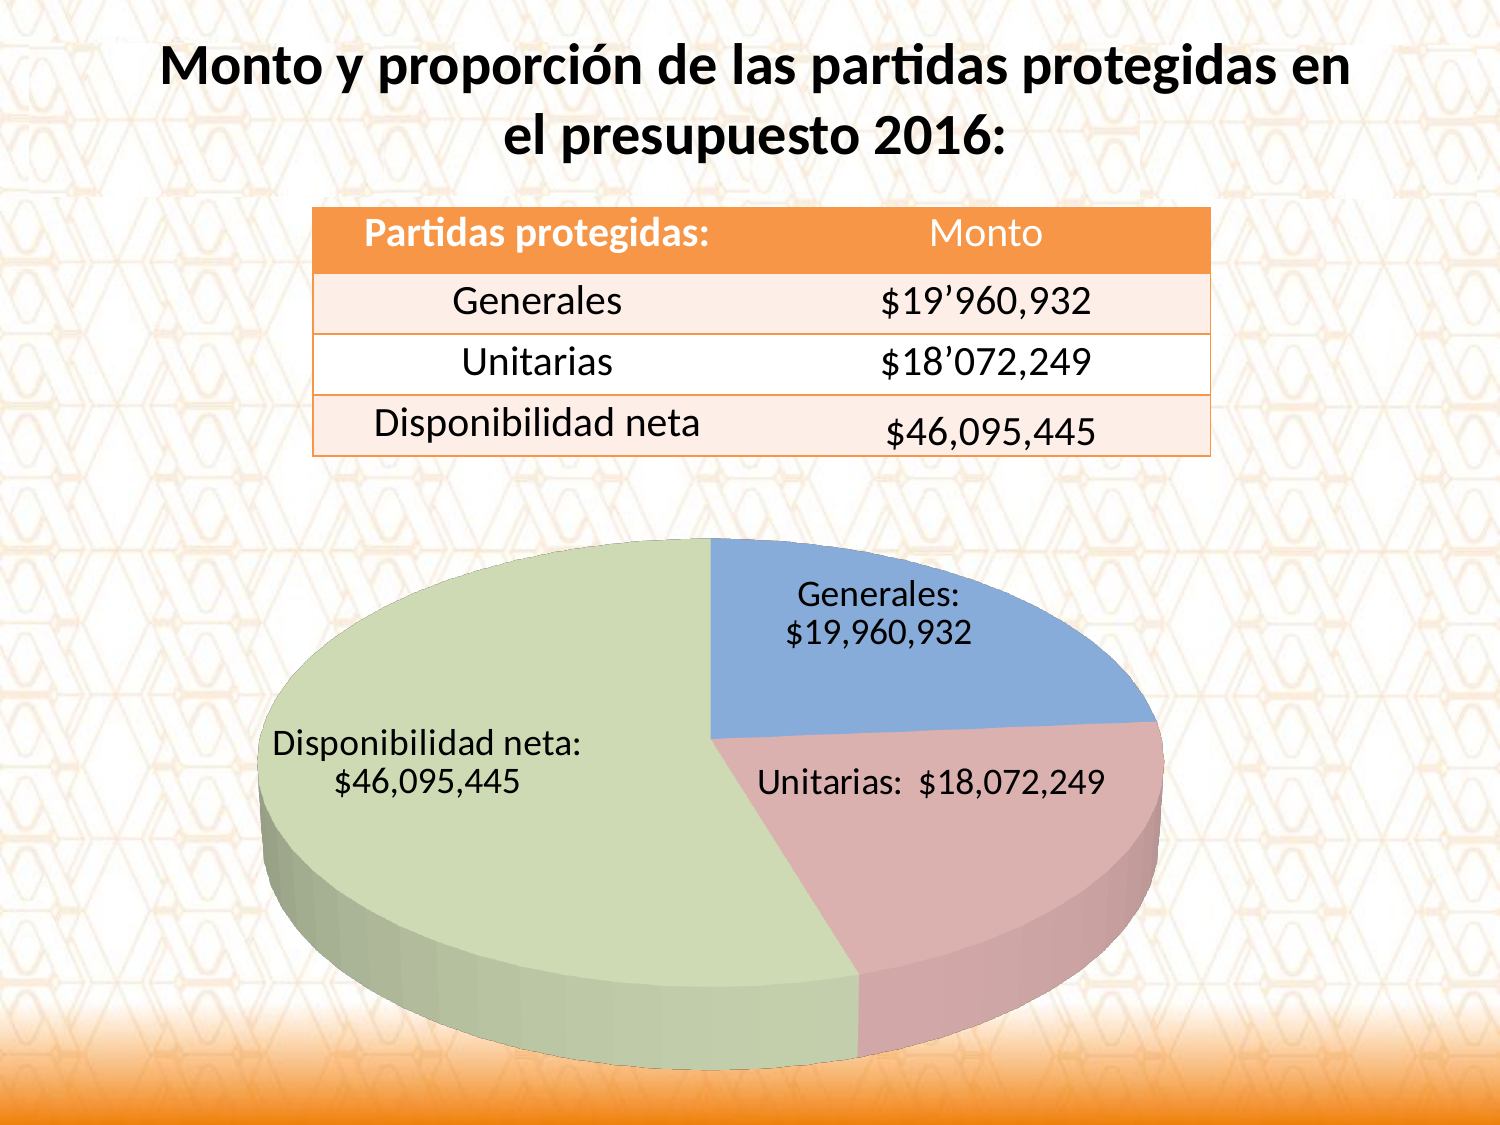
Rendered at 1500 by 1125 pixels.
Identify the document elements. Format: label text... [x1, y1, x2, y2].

table_header Partidas protegidas: [314, 209, 762, 272]
table_cell Generales [314, 274, 762, 333]
text_box Monto y proporción de las partidas protegidas en el presupuesto 2016: [123, 0, 1388, 172]
table_cell Disponibilidad neta [314, 396, 762, 455]
table_cell $18’072,249 [762, 335, 1210, 394]
table_header Monto [762, 209, 1210, 272]
table_cell $19’960,932 [762, 274, 1210, 333]
picture [0, 0, 1500, 1125]
table_cell $46,095,445 [762, 396, 1210, 455]
chart [182, 467, 1377, 1107]
table_cell Unitarias [314, 335, 762, 394]
